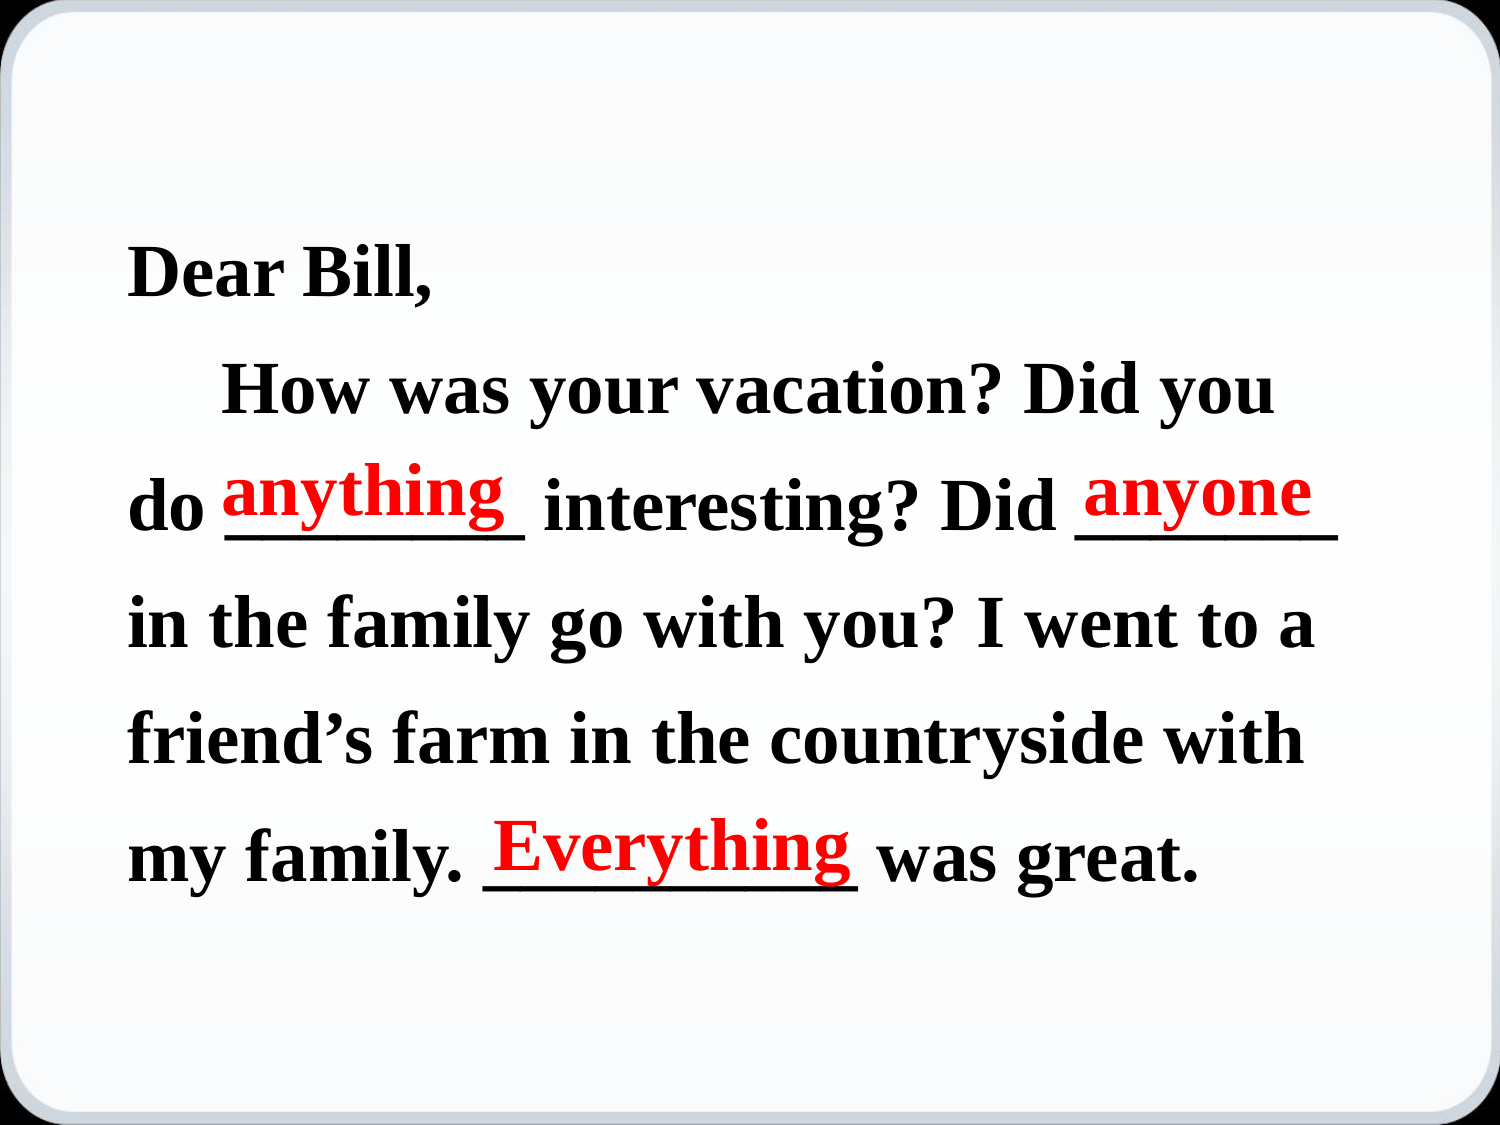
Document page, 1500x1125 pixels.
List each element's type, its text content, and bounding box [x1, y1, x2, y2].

text_box Everything [478, 787, 898, 893]
picture [0, 0, 1500, 1125]
text_box anyone [1069, 432, 1329, 538]
text_box Dear Bill, How was your vacation? Did you do ________ interesting? Did _______ in the family go with you? I went to a friend’s farm in the countryside with my family. __________ was great. [112, 186, 1365, 904]
text_box anything [206, 432, 562, 538]
